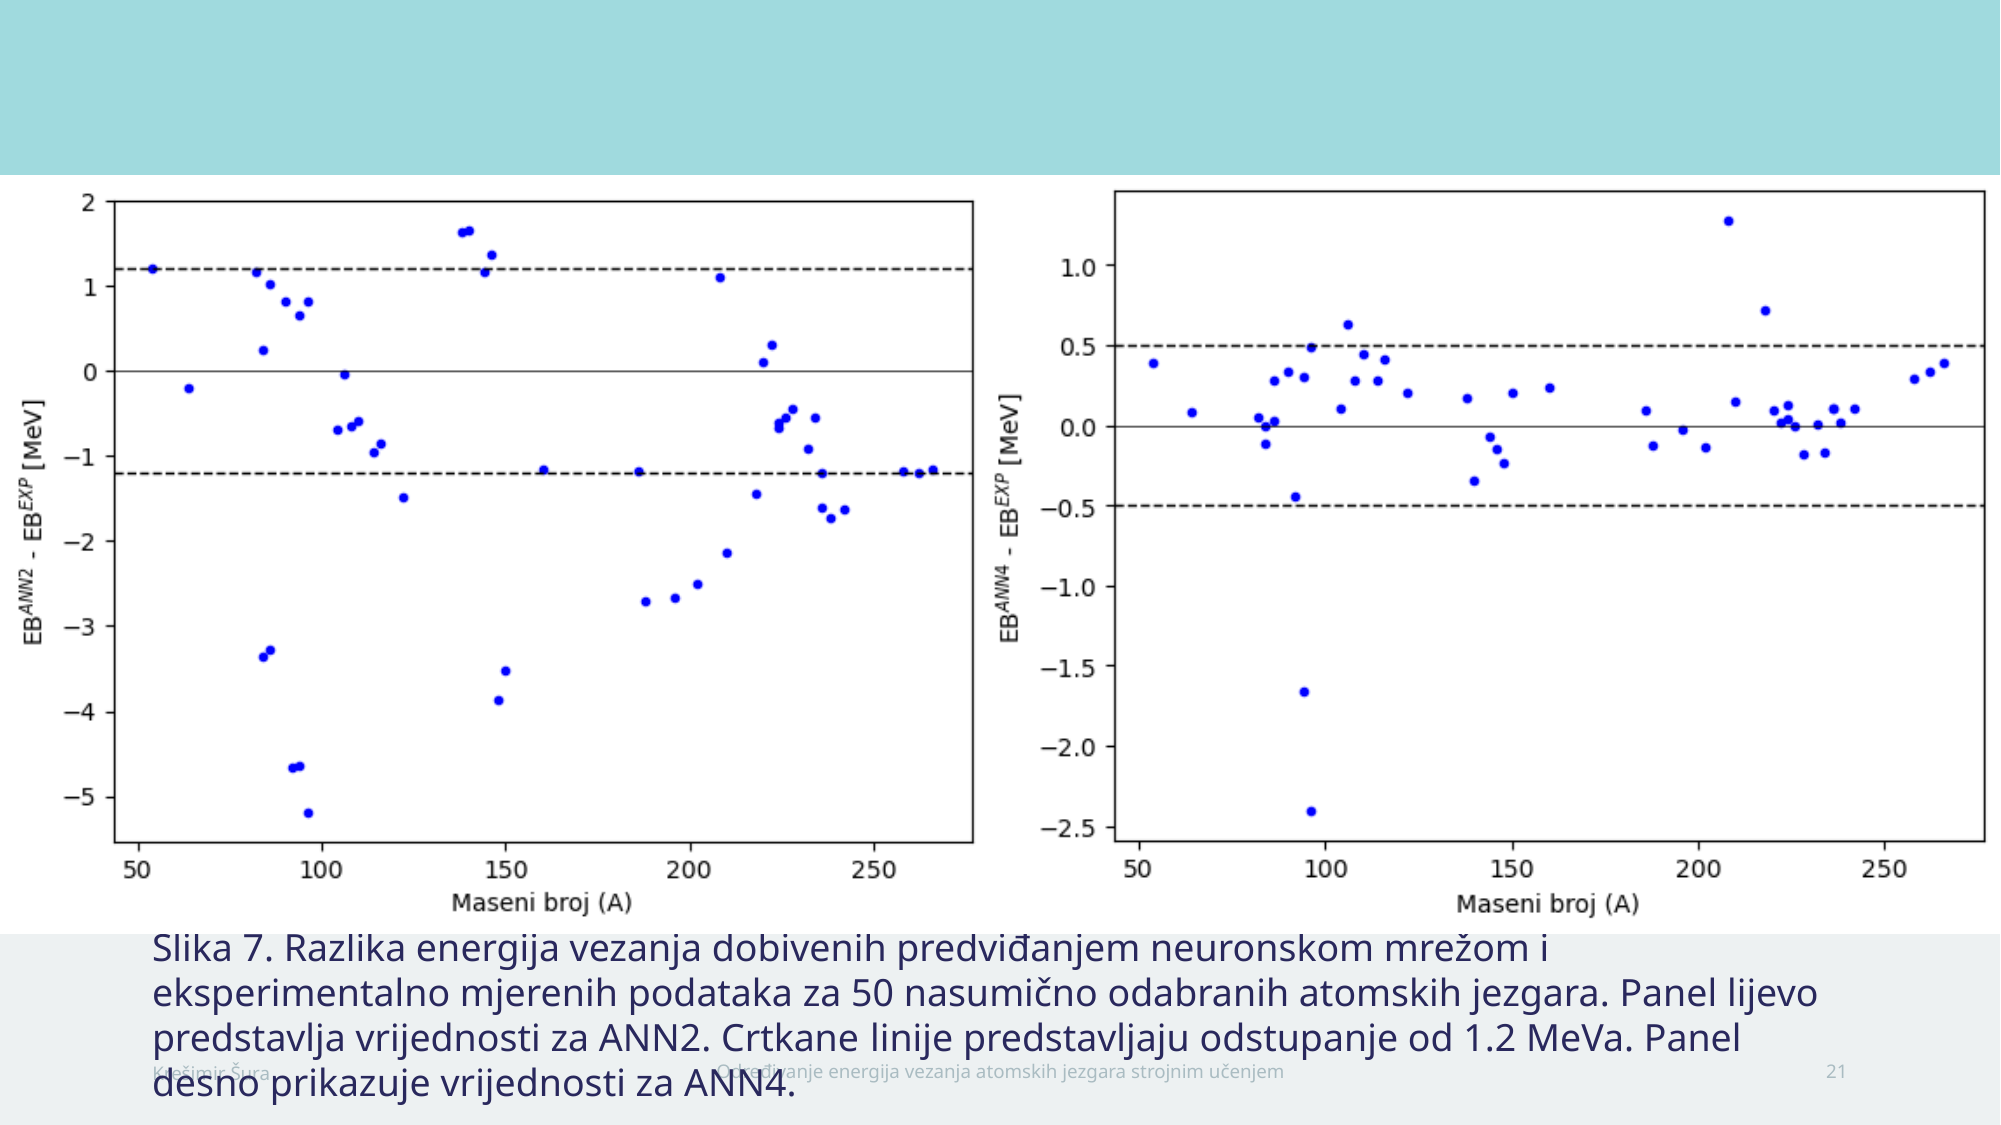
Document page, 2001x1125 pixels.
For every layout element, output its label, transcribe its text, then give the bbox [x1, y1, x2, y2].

picture [0, 175, 2000, 934]
text_box Slika 7. Razlika energija vezanja dobivenih predviđanjem neuronskom mrežom i eksperimentalno mjerenih podataka za 50 nasumično odabranih atomskih jezgara. Panel lijevo predstavlja vrijednosti za ANN2. Crtkane linije predstavljaju odstupanje od 1.2 MeVa. Panel desno prikazuje vrijednosti za ANN4. [137, 934, 1863, 1112]
